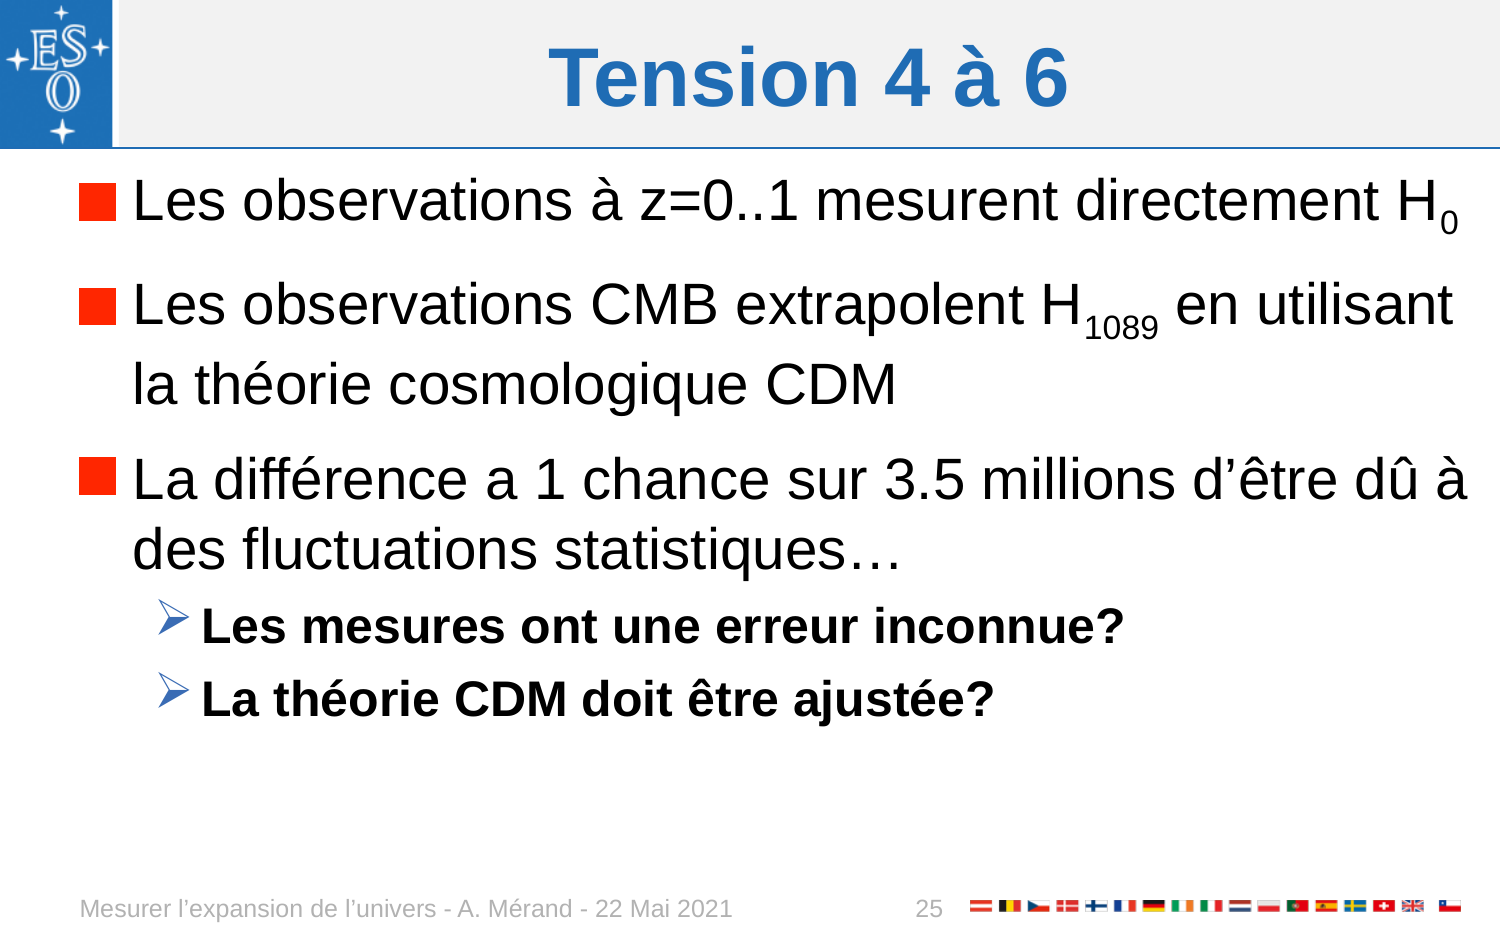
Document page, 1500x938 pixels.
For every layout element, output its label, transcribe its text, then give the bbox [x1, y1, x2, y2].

footer Mesurer l’expansion de l’univers - A. Mérand - 22 Mai 2021 [64, 882, 854, 933]
picture [79, 457, 116, 495]
picture [79, 288, 116, 325]
slide_number 25 [854, 882, 959, 933]
picture [970, 900, 1461, 912]
picture [79, 183, 116, 221]
